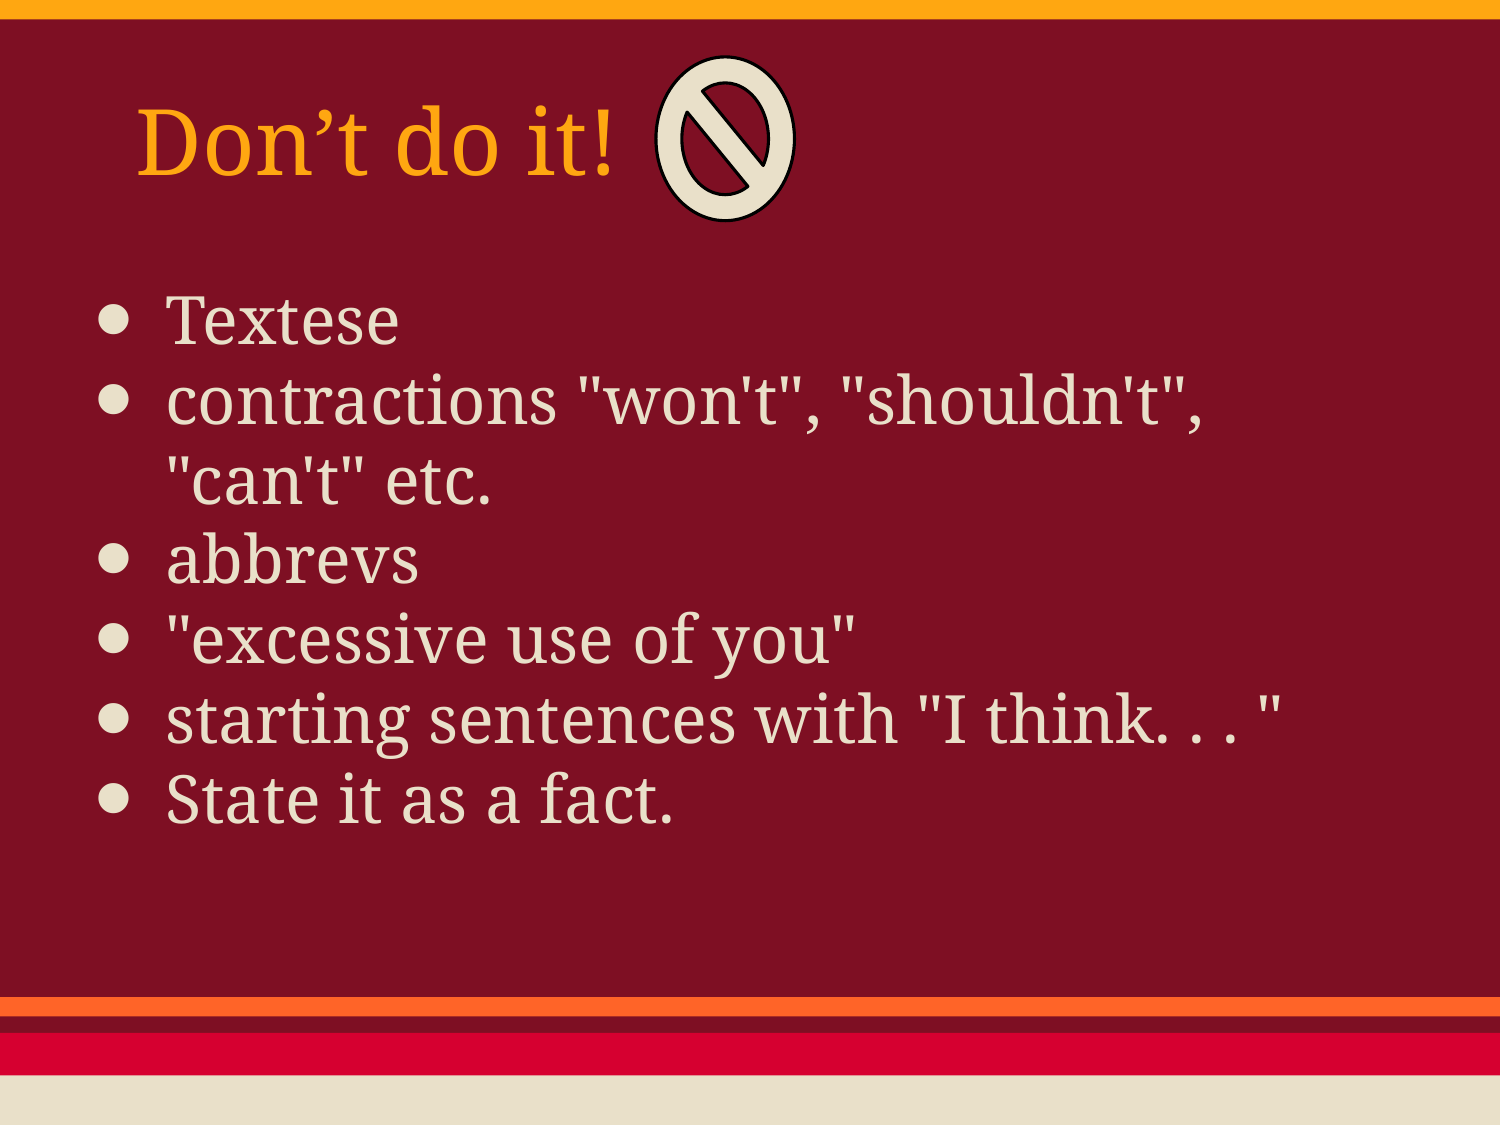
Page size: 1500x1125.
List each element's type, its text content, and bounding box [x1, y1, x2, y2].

title Don’t do it! [75, 45, 1425, 233]
list Textese contractions "won't", "shouldn't", "can't" etc. abbrevs "excessive use of you" starting sentences with "I think. . . " State it as a fact. [75, 262, 1425, 978]
text_box [655, 56, 795, 221]
